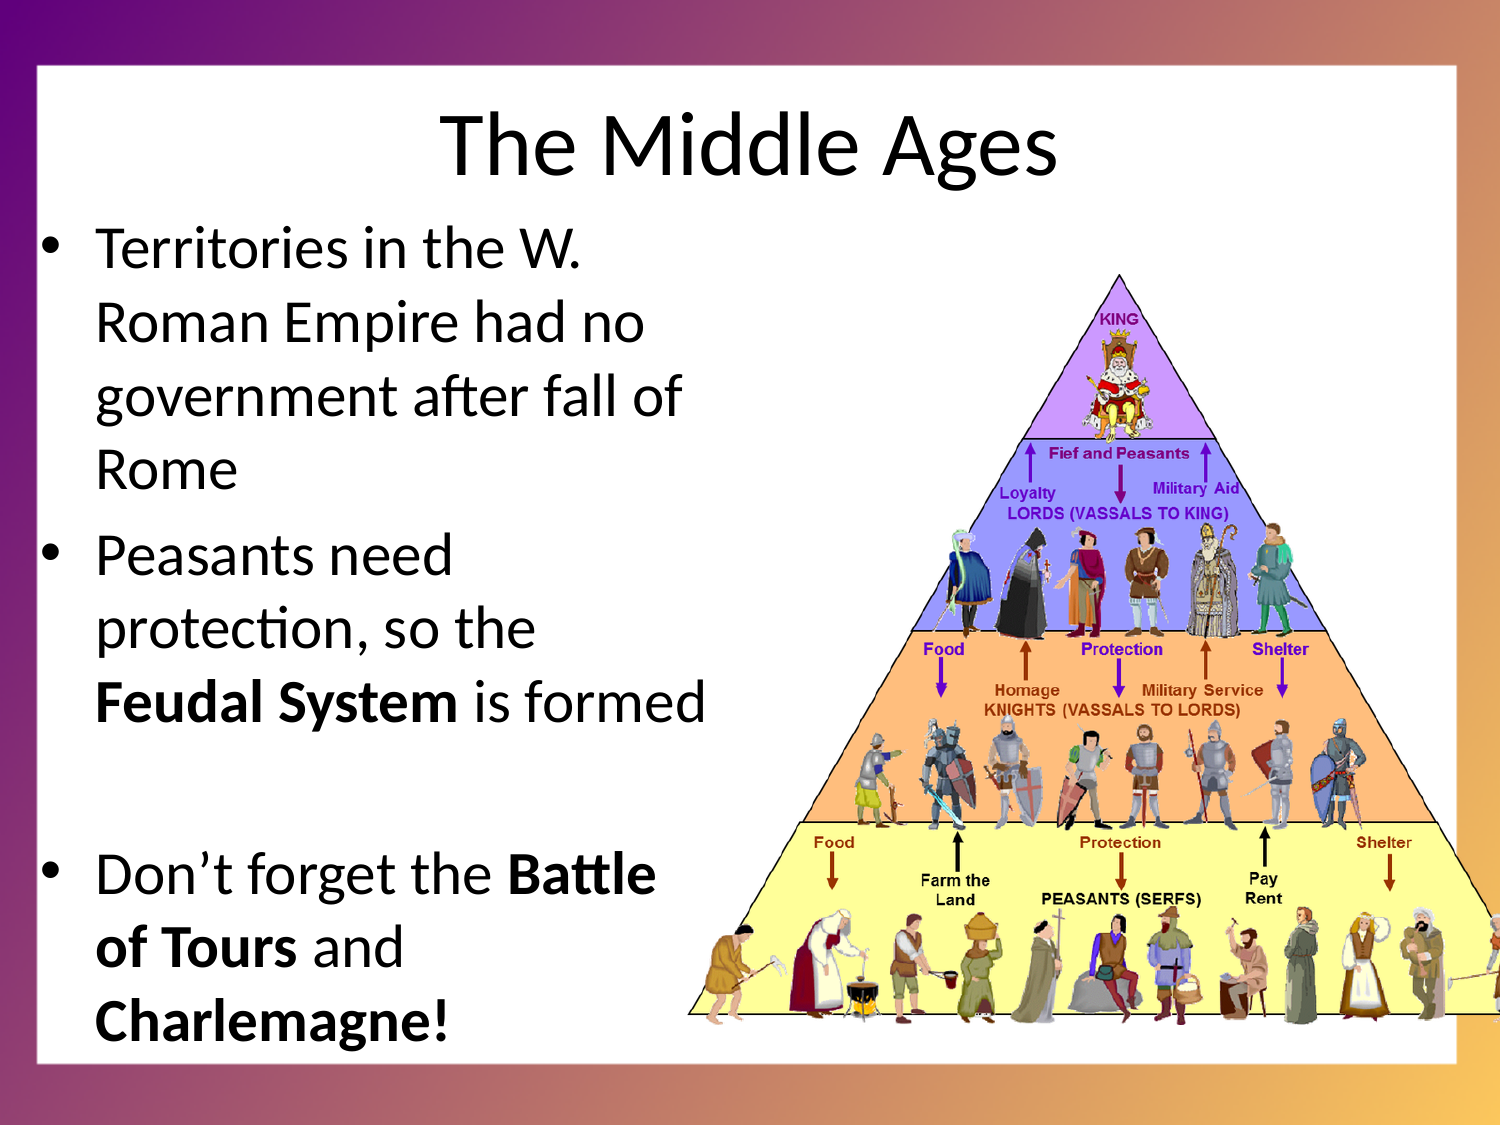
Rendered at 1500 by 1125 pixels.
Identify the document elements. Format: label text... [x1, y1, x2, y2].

picture [0, 0, 1500, 1125]
title The Middle Ages [75, 45, 1425, 233]
list Territories in the W. Roman Empire had no government after fall of Rome Peasants need protection, so the Feudal System is formed Don’t forget the Battle of Tours and Charlemagne! [24, 200, 725, 1075]
